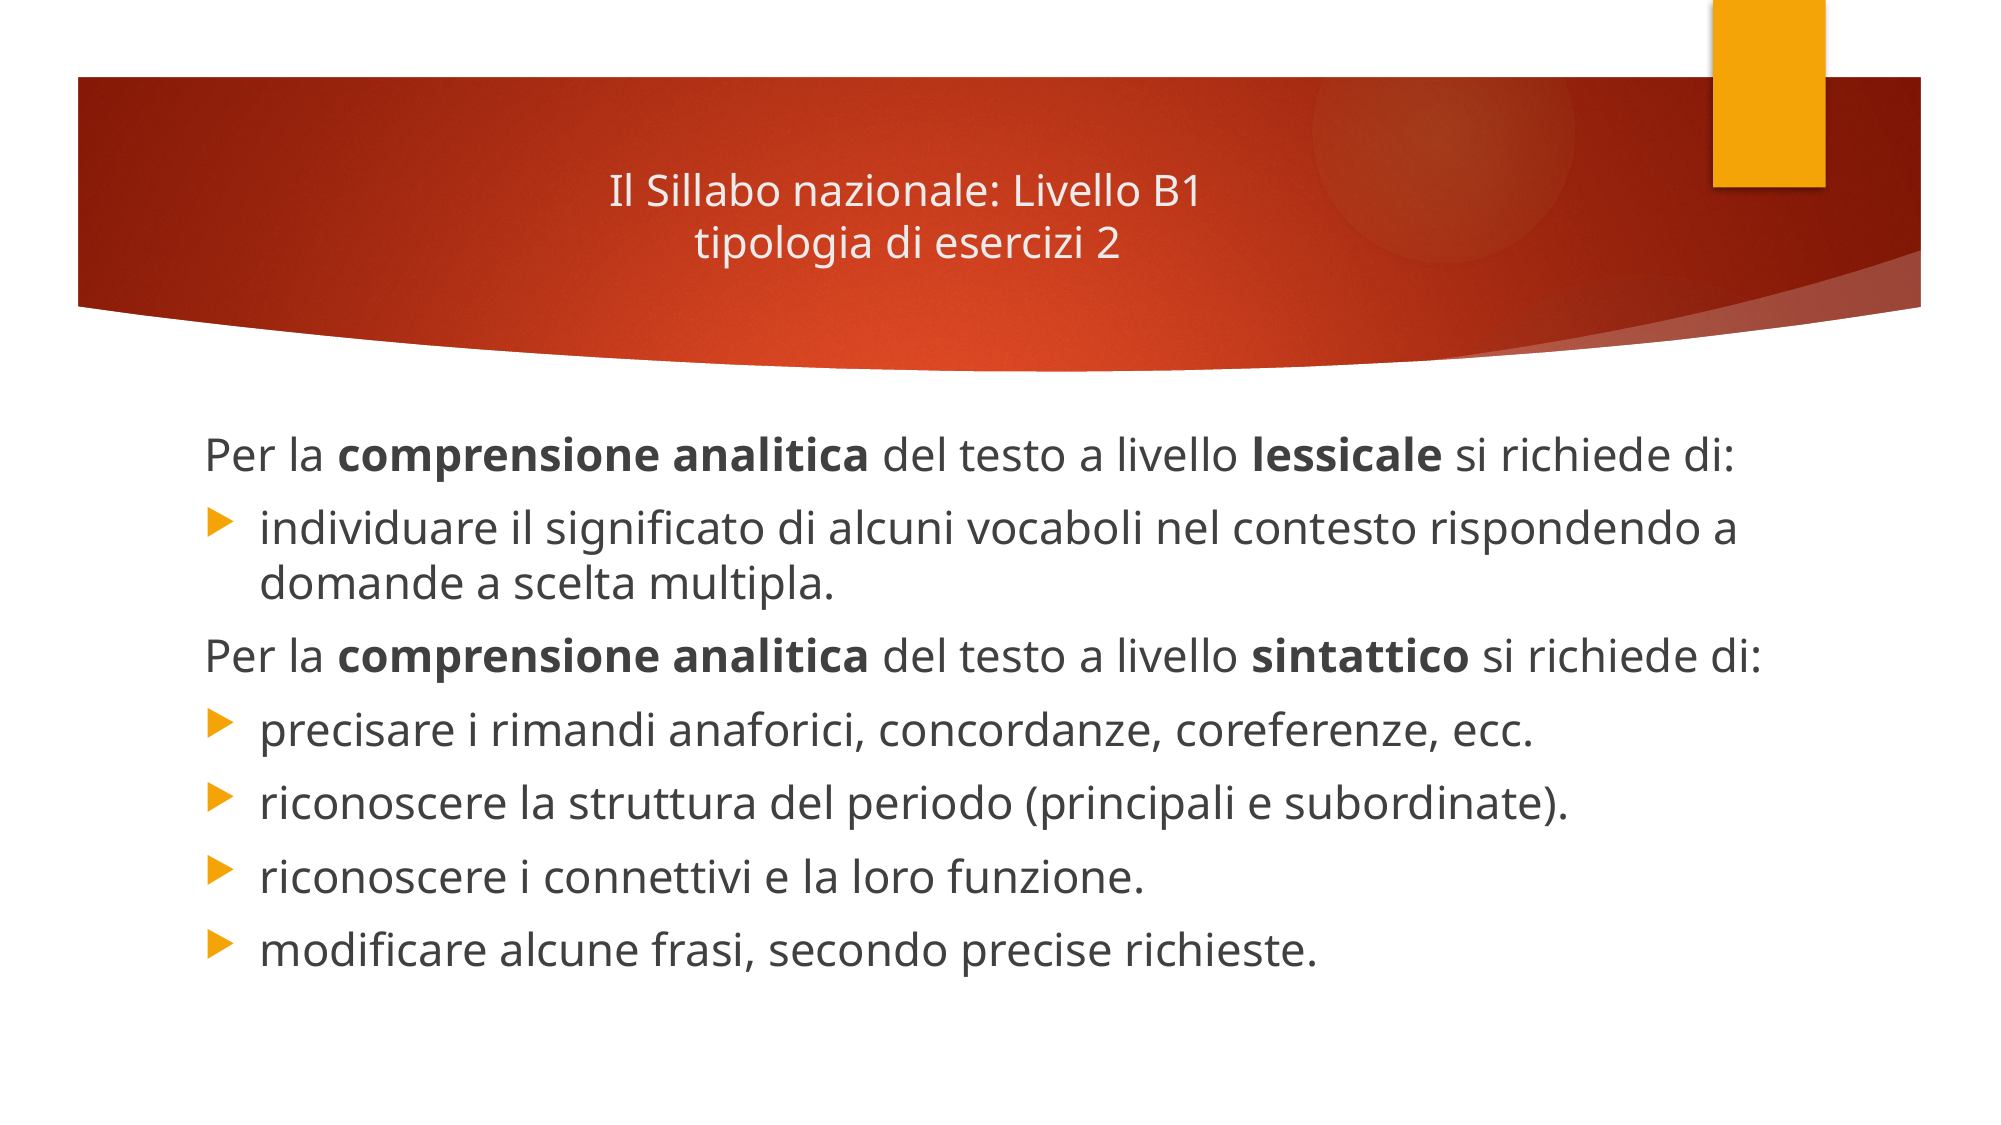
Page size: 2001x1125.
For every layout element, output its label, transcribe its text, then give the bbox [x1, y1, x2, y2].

title Il Sillabo nazionale: Livello B1 tipologia di esercizi 2 [189, 155, 1627, 275]
list Per la comprensione analitica del testo a livello lessicale si richiede di: individuare il significato di alcuni vocaboli nel contesto rispondendo a domande a scelta multipla. Per la comprensione analitica del testo a livello sintattico si richiede di: precisare i rimandi anaforici, concordanze, coreferenze, ecc. riconoscere la struttura del periodo (principali e subordinate). riconoscere i connettivi e la loro funzione. modificare alcune frasi, secondo precise richieste. [189, 418, 1809, 1034]
